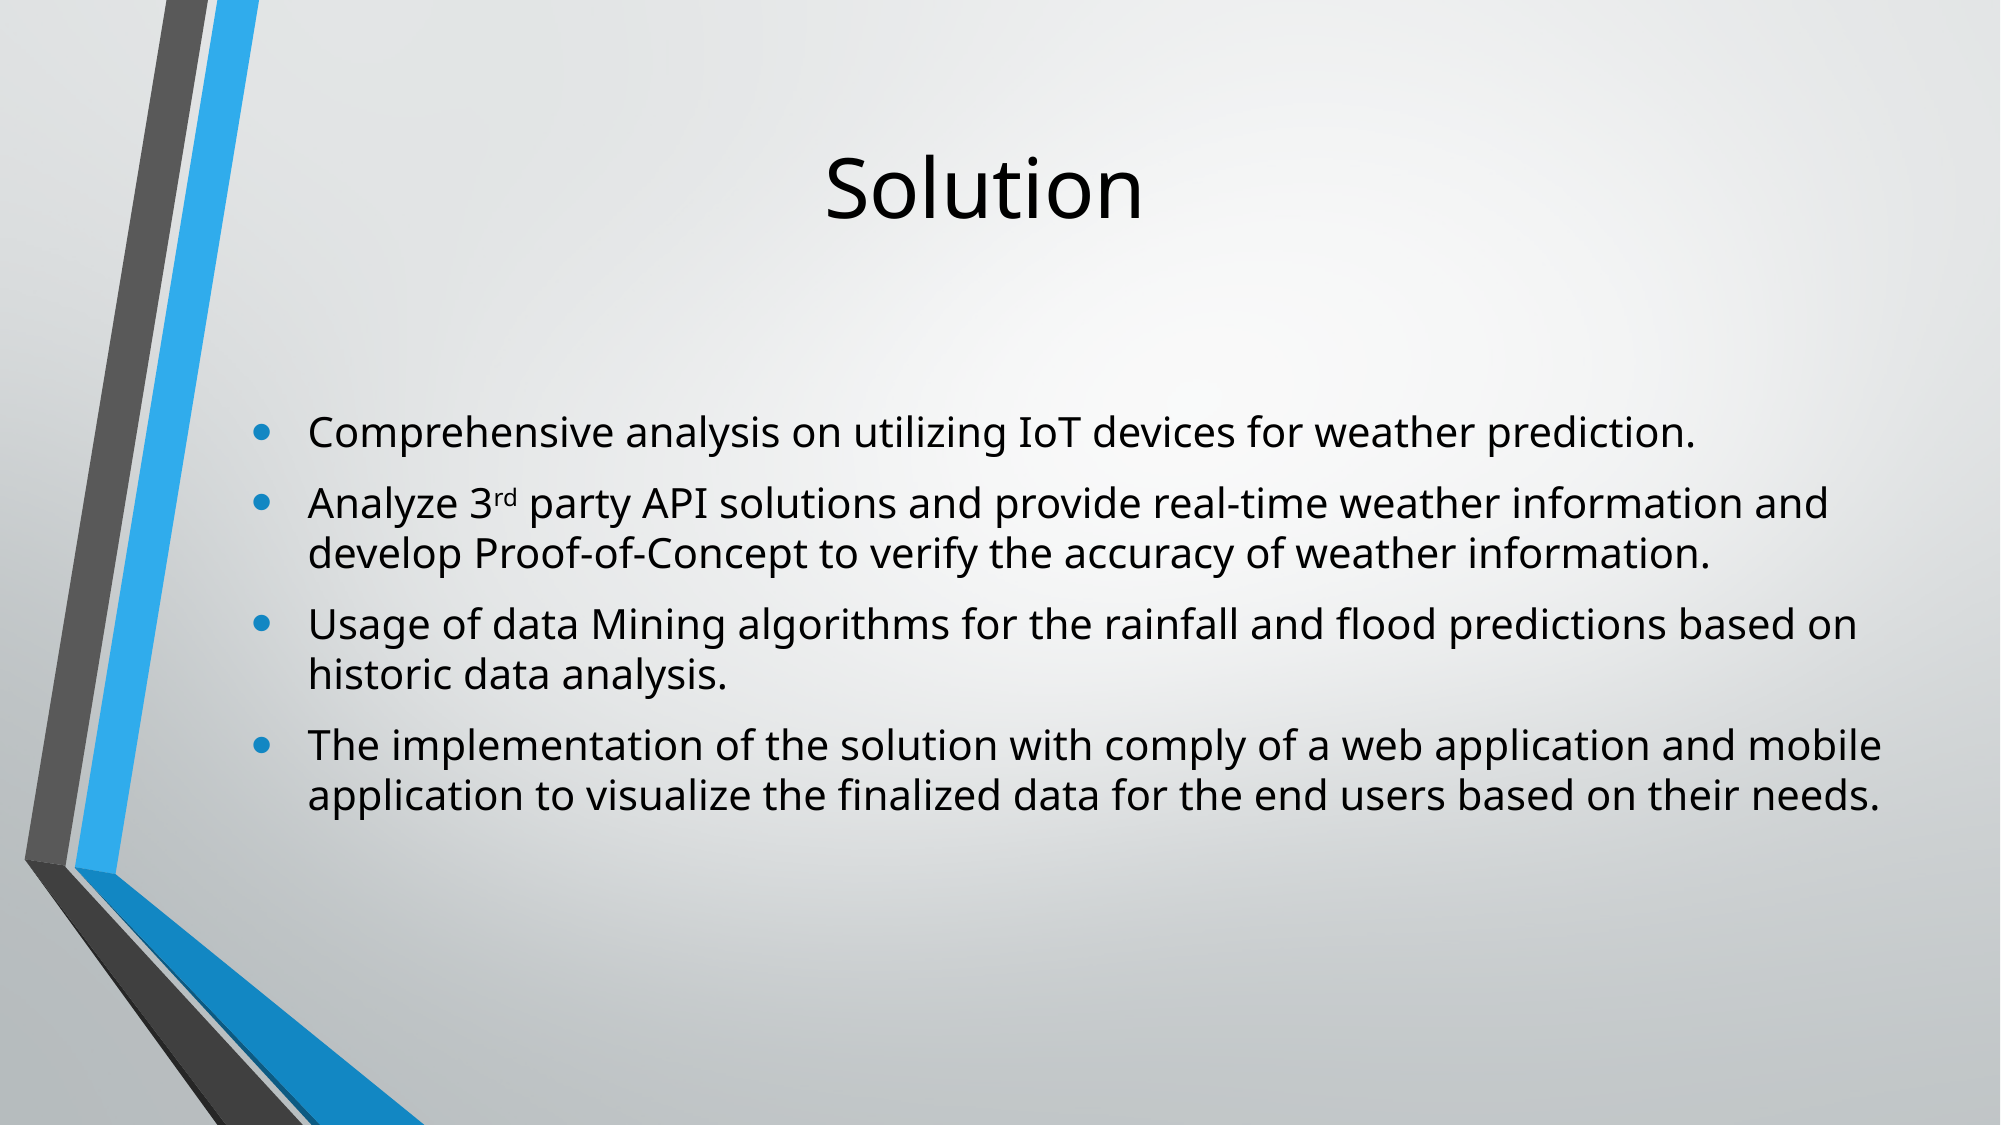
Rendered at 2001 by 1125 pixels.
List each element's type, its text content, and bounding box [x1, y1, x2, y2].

title Solution [481, 47, 1490, 243]
list Comprehensive analysis on utilizing IoT devices for weather prediction. Analyze 3rd party API solutions and provide real-time weather information and develop Proof-of-Concept to verify the accuracy of weather information. Usage of data Mining algorithms for the rainfall and flood predictions based on historic data analysis. The implementation of the solution with comply of a web application and mobile application to visualize the finalized data for the end users based on their needs. [236, 327, 1937, 843]
